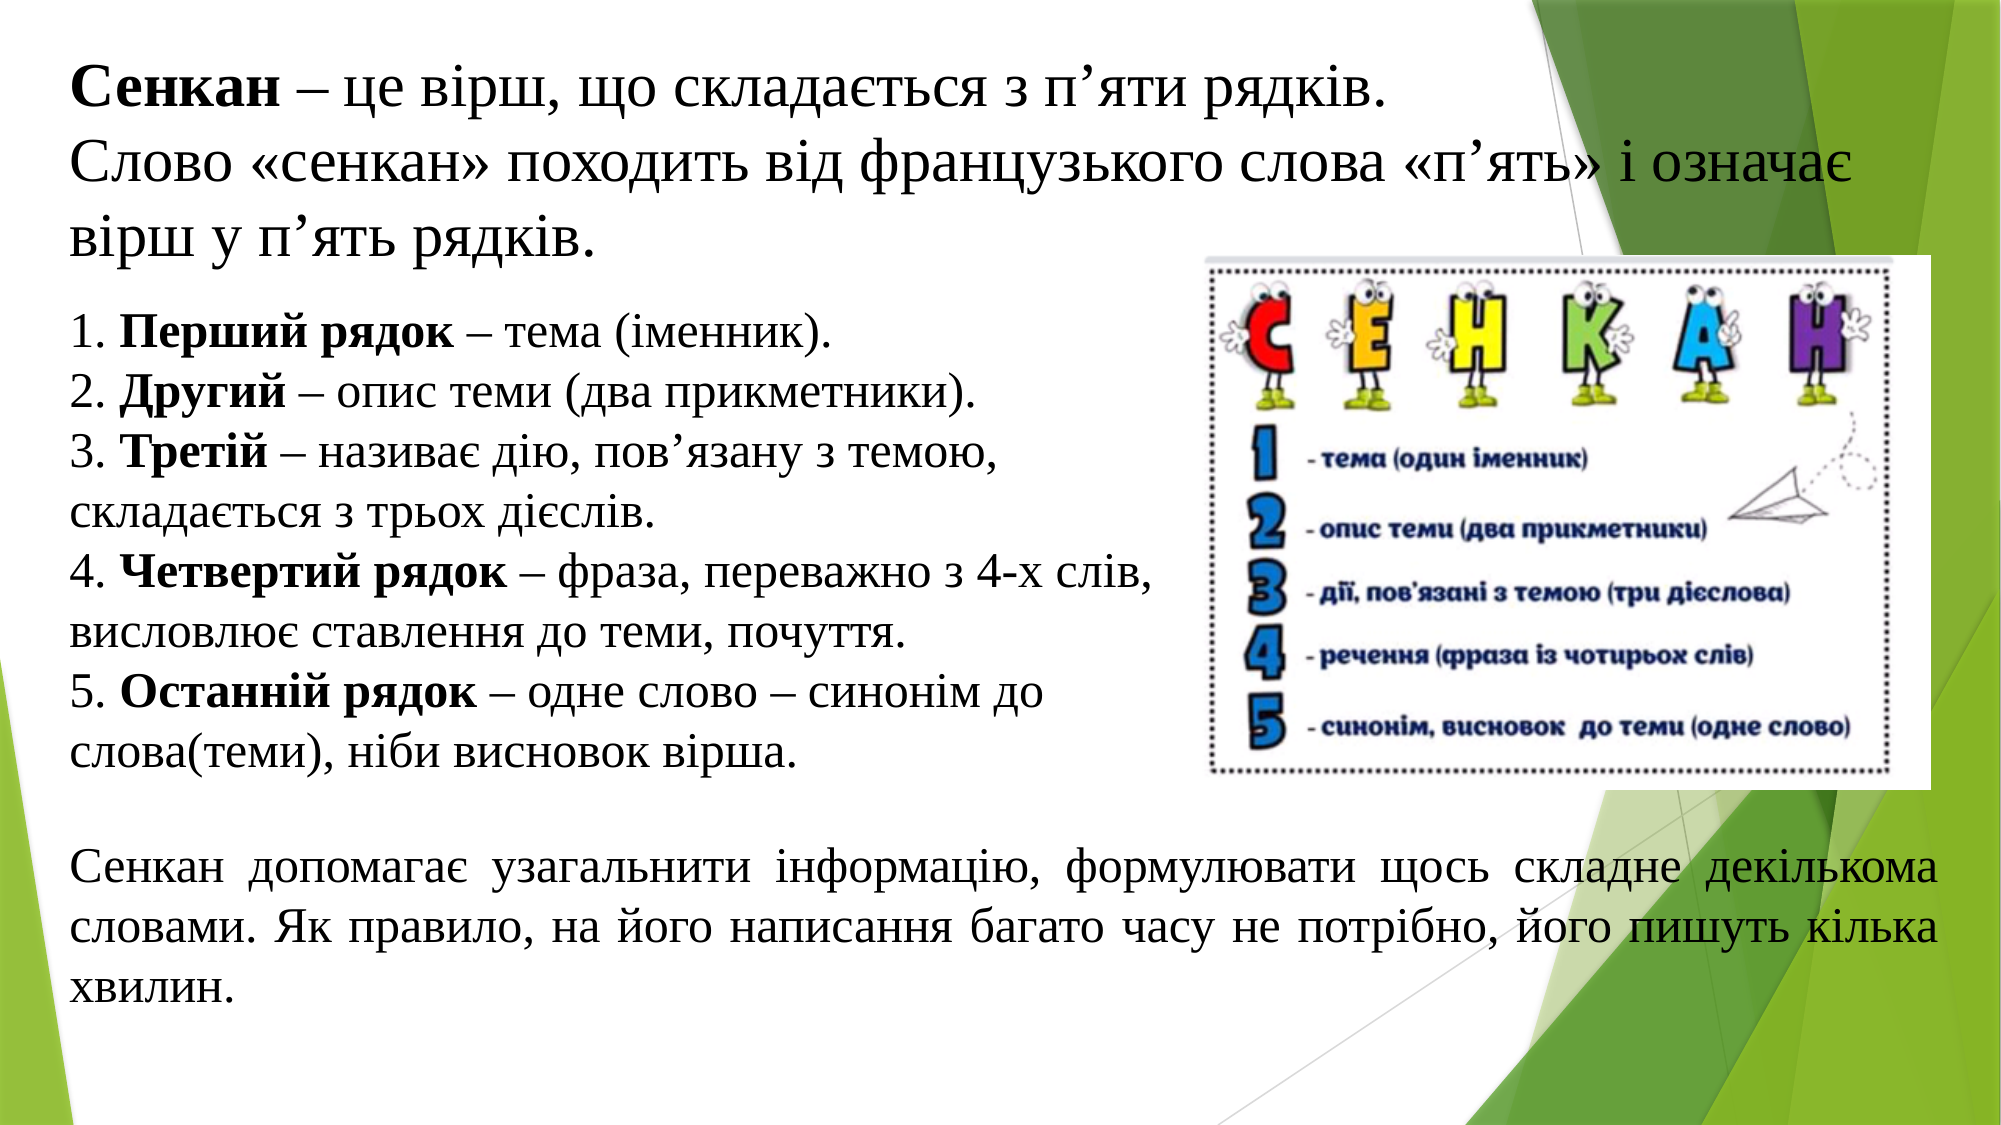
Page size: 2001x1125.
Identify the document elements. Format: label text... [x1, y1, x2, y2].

text_box Сенкан допомагає узагальнити інформацію, формулювати щось складне декількома словами. Як правило, на його написання багато часу не потрібно, його пишуть кілька хвилин. [54, 824, 1955, 1020]
text_box Сенкан – це вірш, що складається з п’яти рядків. Слово «сенкан» походить від французького слова «п’ять» і означає вірш у п’ять рядків. [54, 36, 1916, 277]
picture [1172, 254, 1931, 791]
text_box 1. Перший рядок – тема (іменник). 2. Другий – опис теми (два прикметники). 3. Третій – називає дію, пов’язану з темою, складається з трьох дієслів. 4. Четвертий рядок – фраза, переважно з 4-х слів, висловлює ставлення до теми, почуття. 5. Останній рядок – одне слово – синонім до слова(теми), ніби висновок вірша. [54, 289, 1167, 785]
